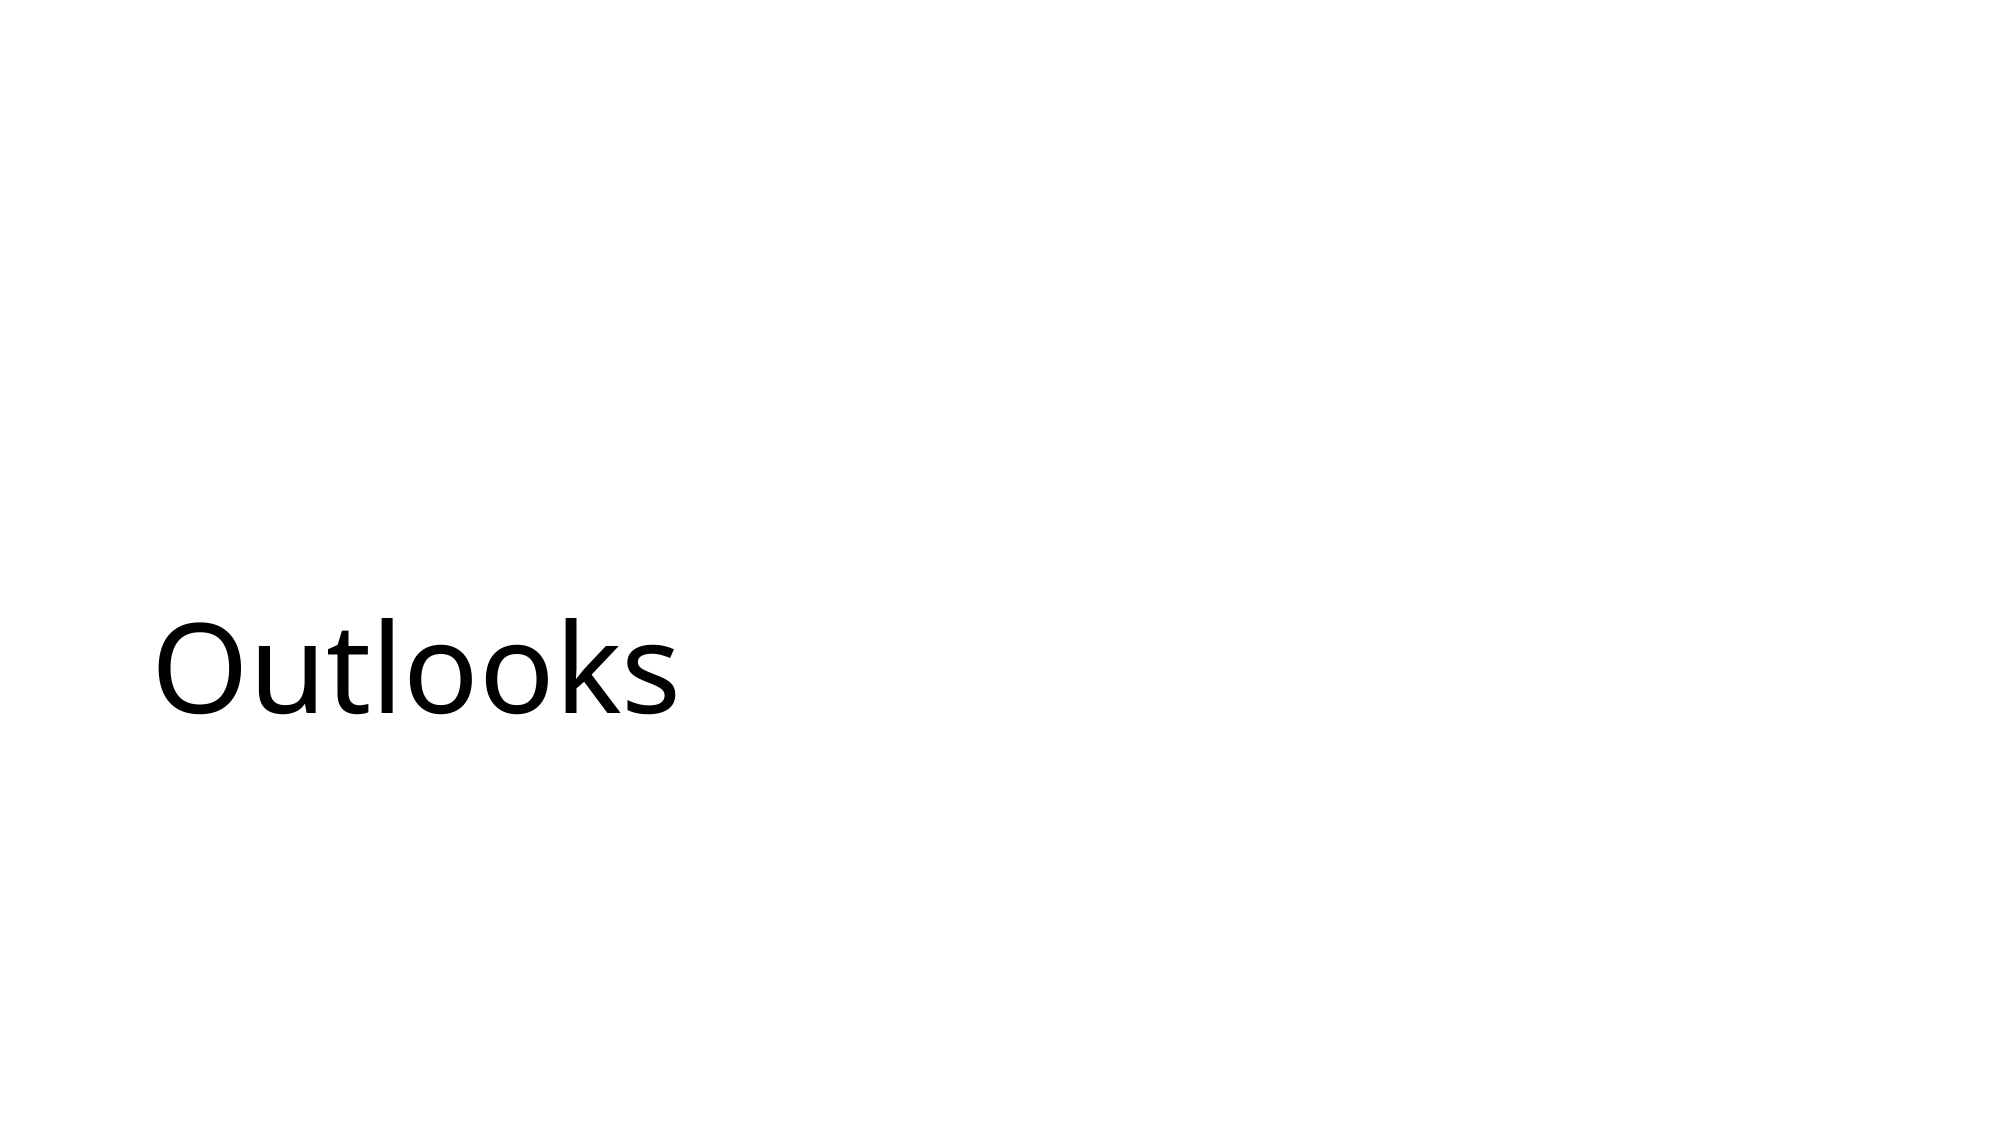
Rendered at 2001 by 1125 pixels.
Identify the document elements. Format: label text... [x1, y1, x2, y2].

title Outlooks [136, 280, 1862, 749]
